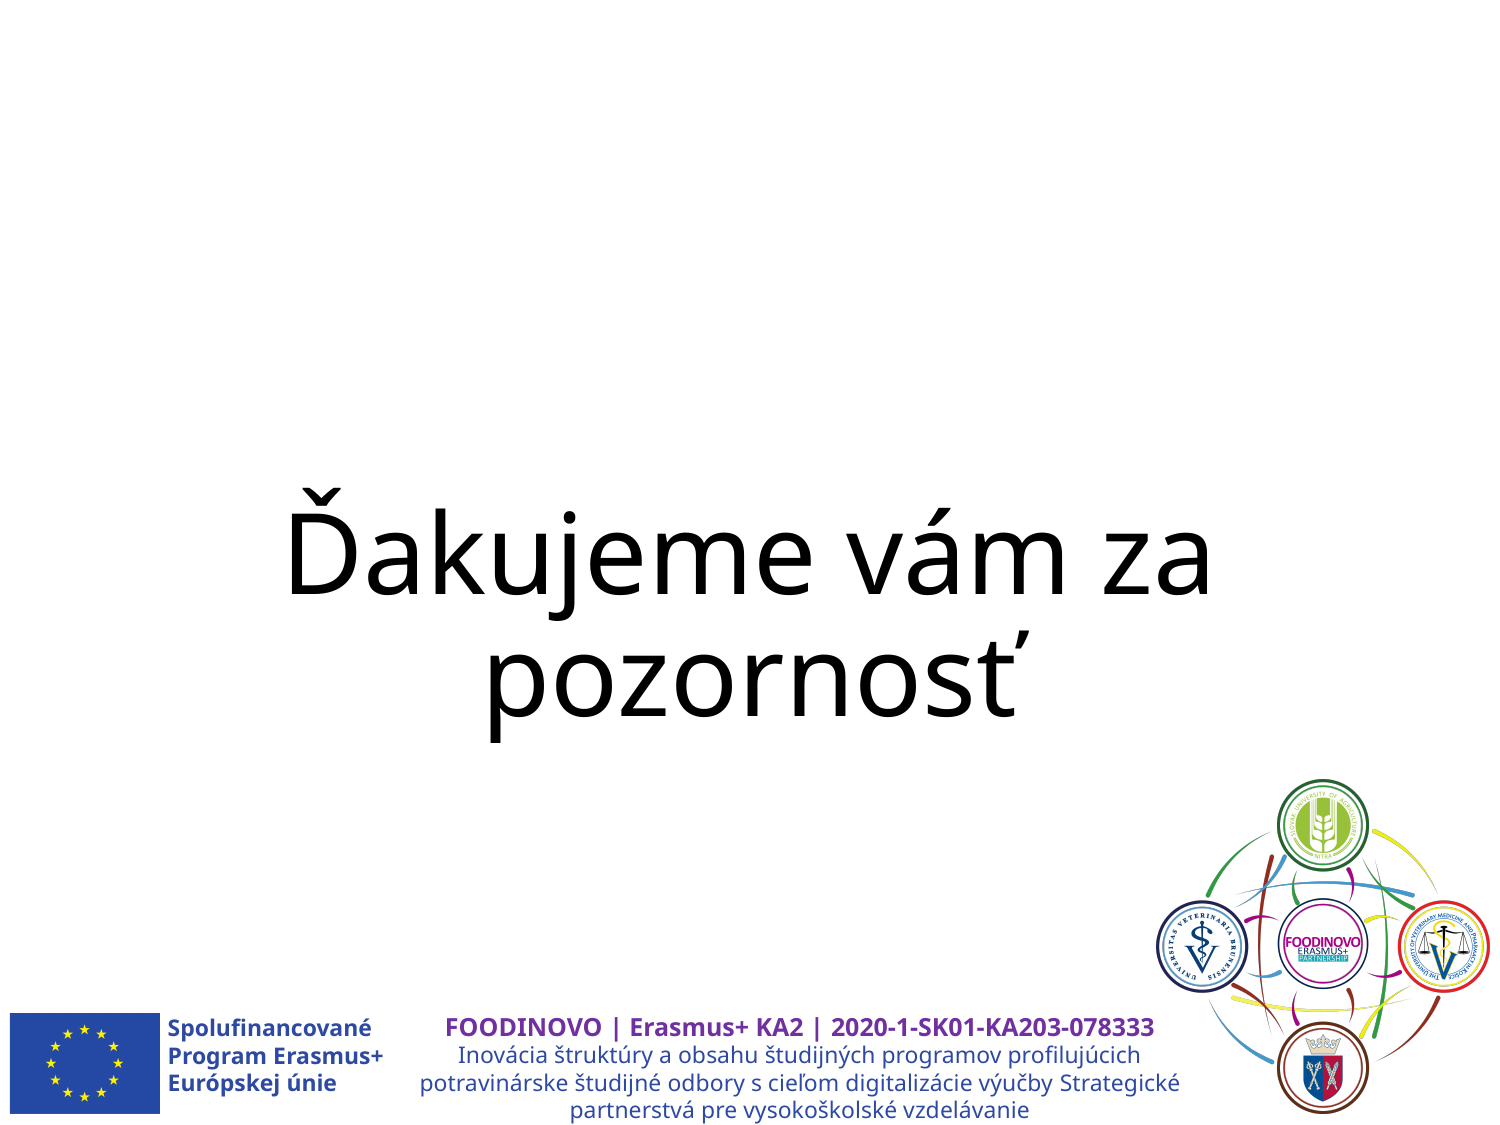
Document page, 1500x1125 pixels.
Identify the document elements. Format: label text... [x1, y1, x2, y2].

picture [9, 1013, 160, 1114]
title Ďakujeme vám za pozornosť [102, 280, 1397, 749]
picture [1156, 779, 1490, 1114]
